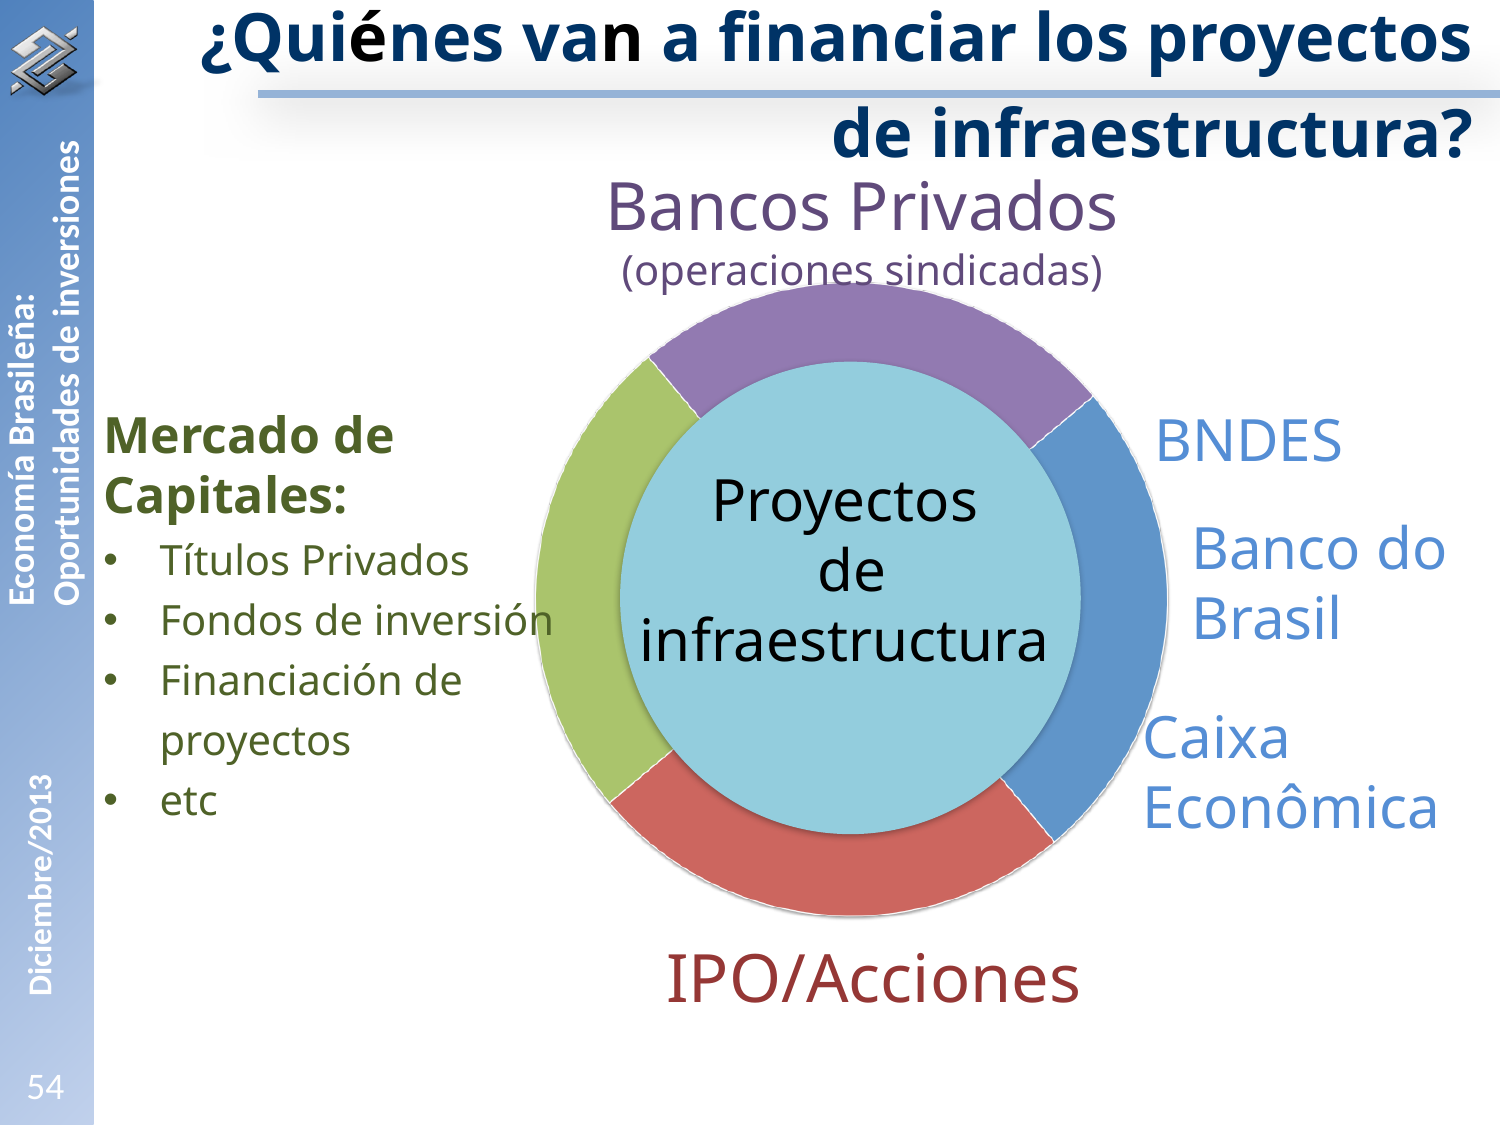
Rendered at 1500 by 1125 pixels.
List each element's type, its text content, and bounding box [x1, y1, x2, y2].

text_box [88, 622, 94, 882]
text_box ¿Quiénes van a financiar los proyectos de infraestructura? [124, 0, 1489, 179]
text_box IPO/Acciones [561, 938, 1188, 1024]
text_box Bancos Privados (operaciones sindicadas) [549, 156, 1176, 265]
slide_number 54 [11, 1054, 362, 1115]
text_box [100, 266, 1500, 929]
text_box Economía Brasileña: Oportunidades de inversiones [0, 113, 94, 622]
